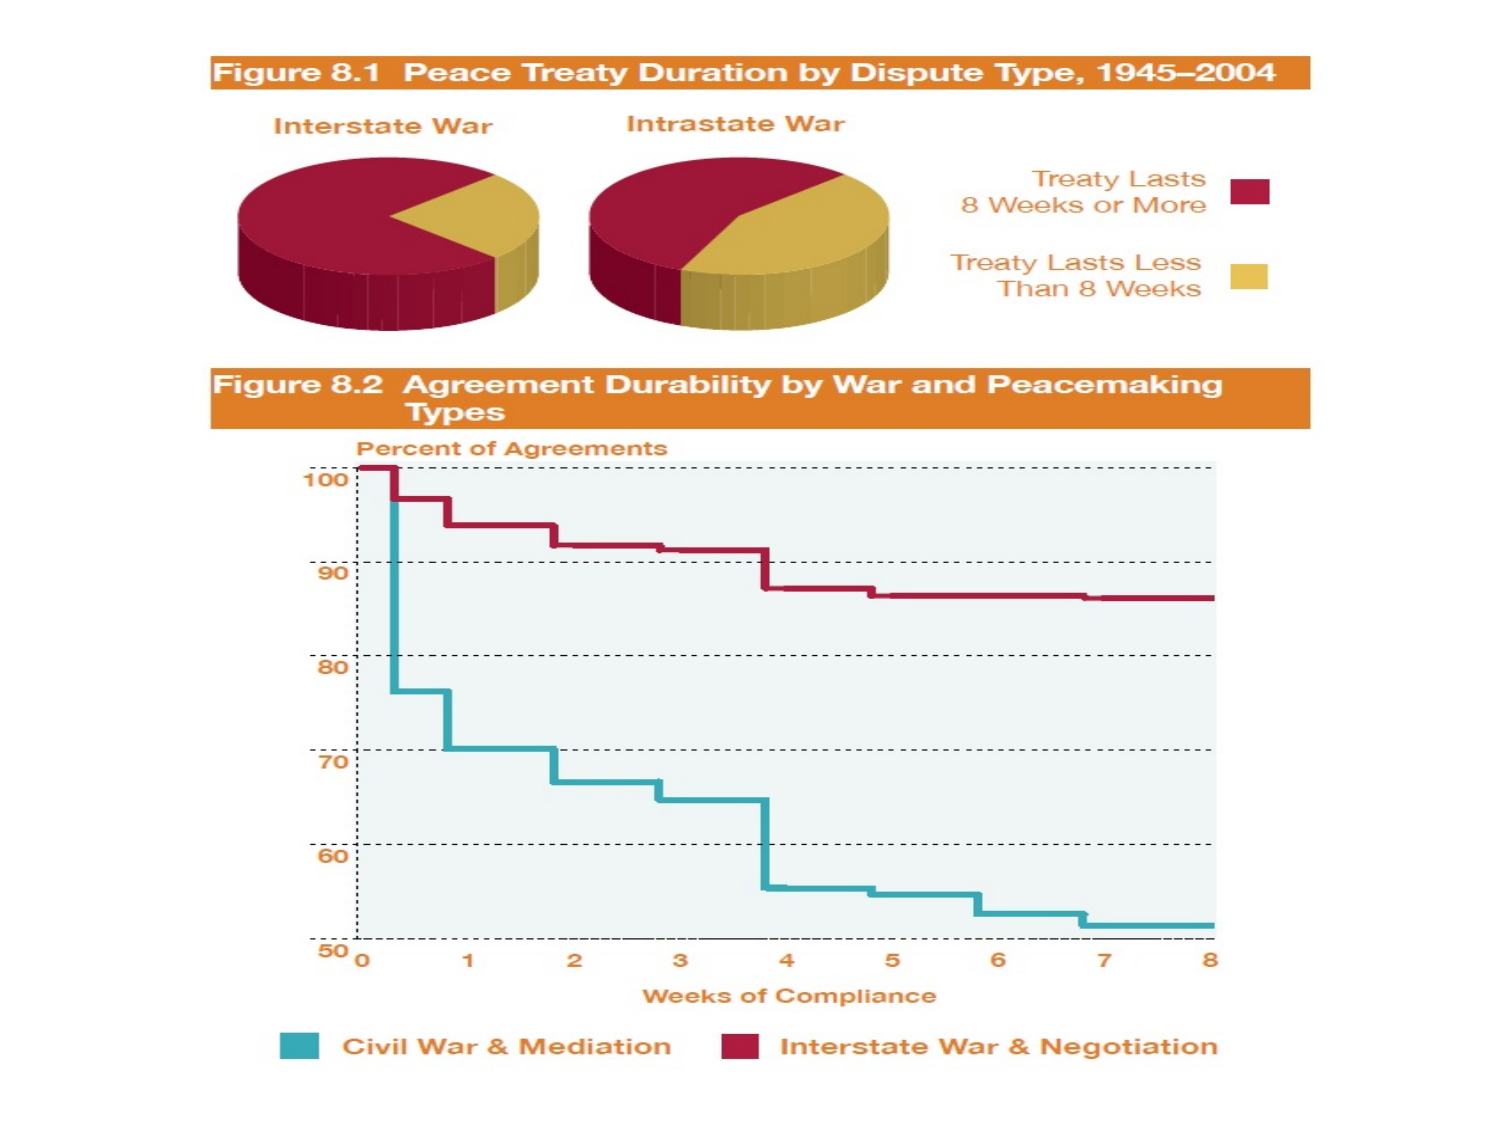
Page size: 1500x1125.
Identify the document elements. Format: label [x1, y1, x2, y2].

list [174, 37, 1326, 1089]
